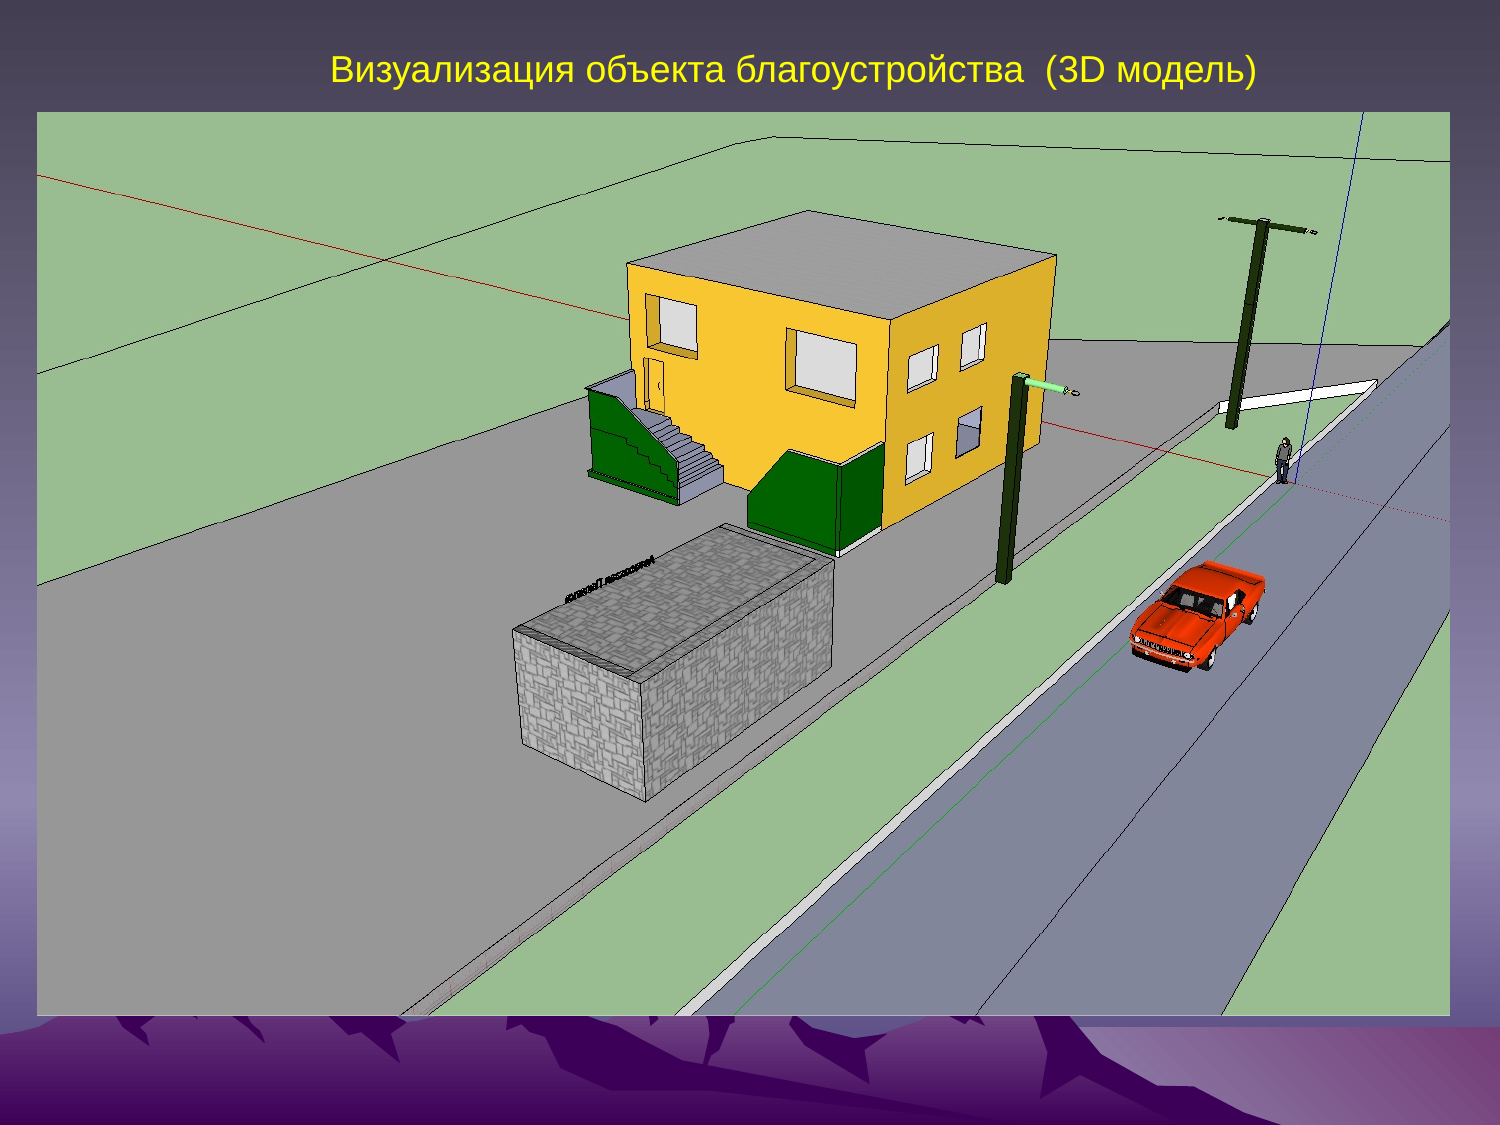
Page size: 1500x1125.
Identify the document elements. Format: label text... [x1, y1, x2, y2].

text_box Визуализация объекта благоустройства (3D модель) [187, 37, 1400, 98]
picture [37, 112, 1451, 1016]
